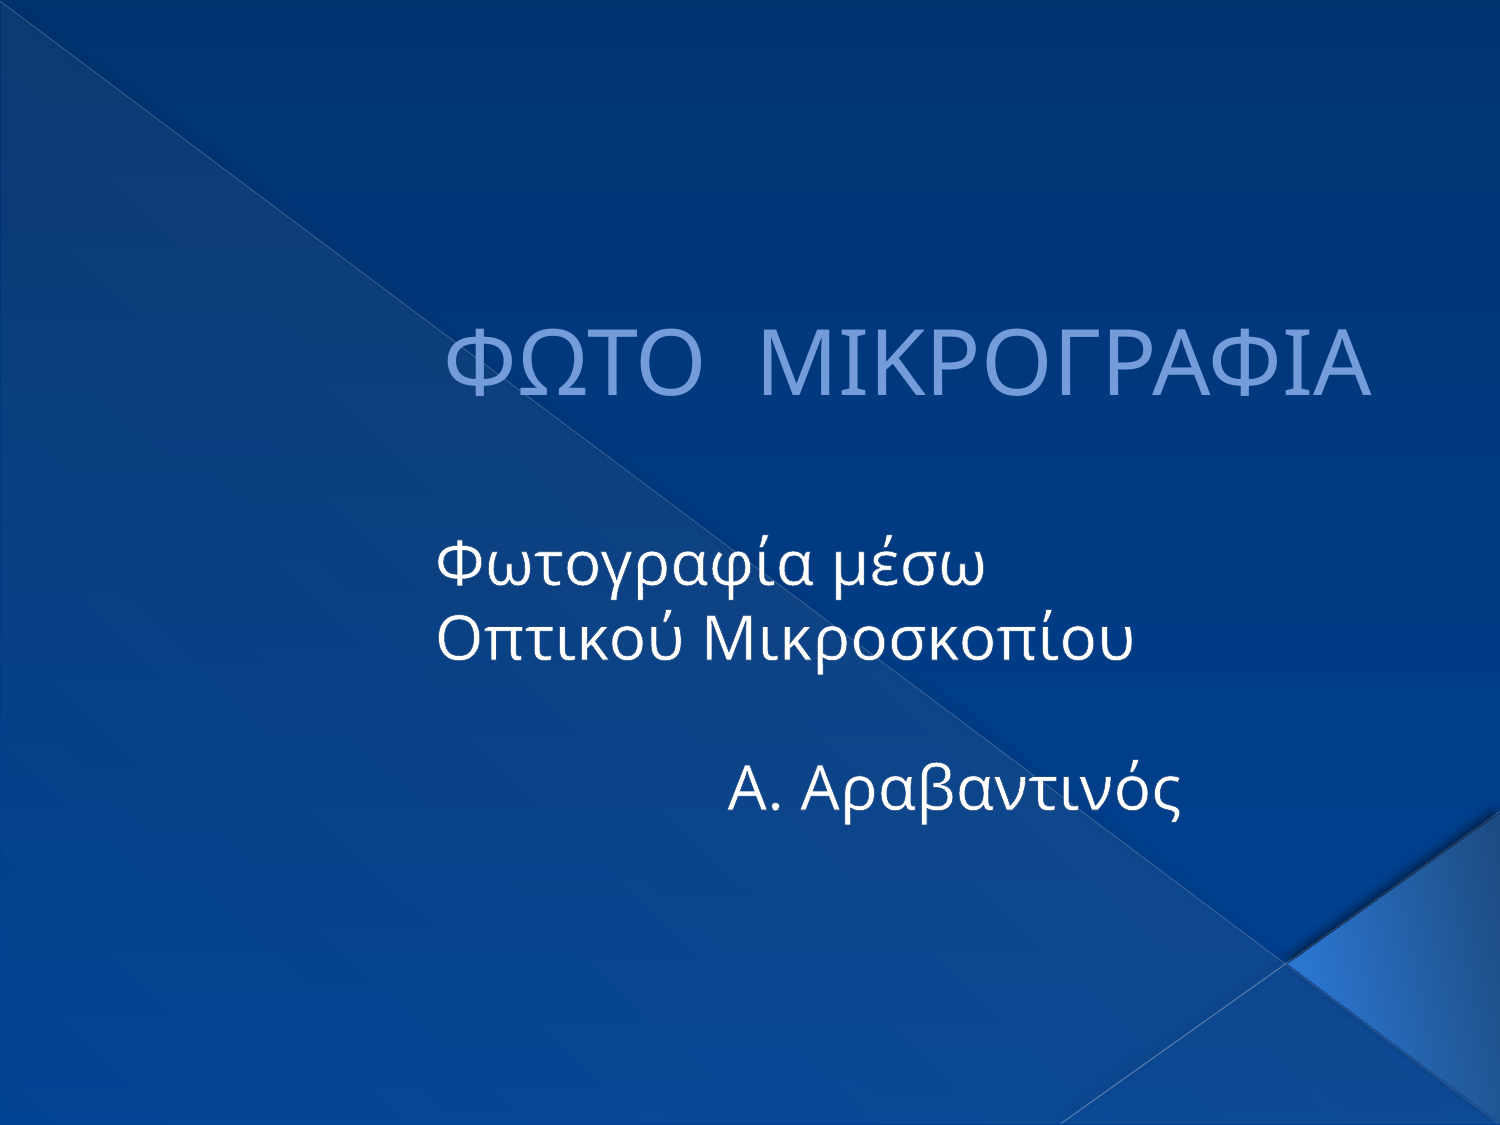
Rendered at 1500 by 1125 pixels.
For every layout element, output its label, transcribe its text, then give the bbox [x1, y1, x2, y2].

subtitle Φωτογραφία μέσω Οπτικού Μικροσκοπίου Α. Αραβαντινός [225, 515, 1275, 925]
title ΦΩΤΟ ΜΙΚΡΟΓΡΑΦΙΑ [112, 219, 1388, 421]
